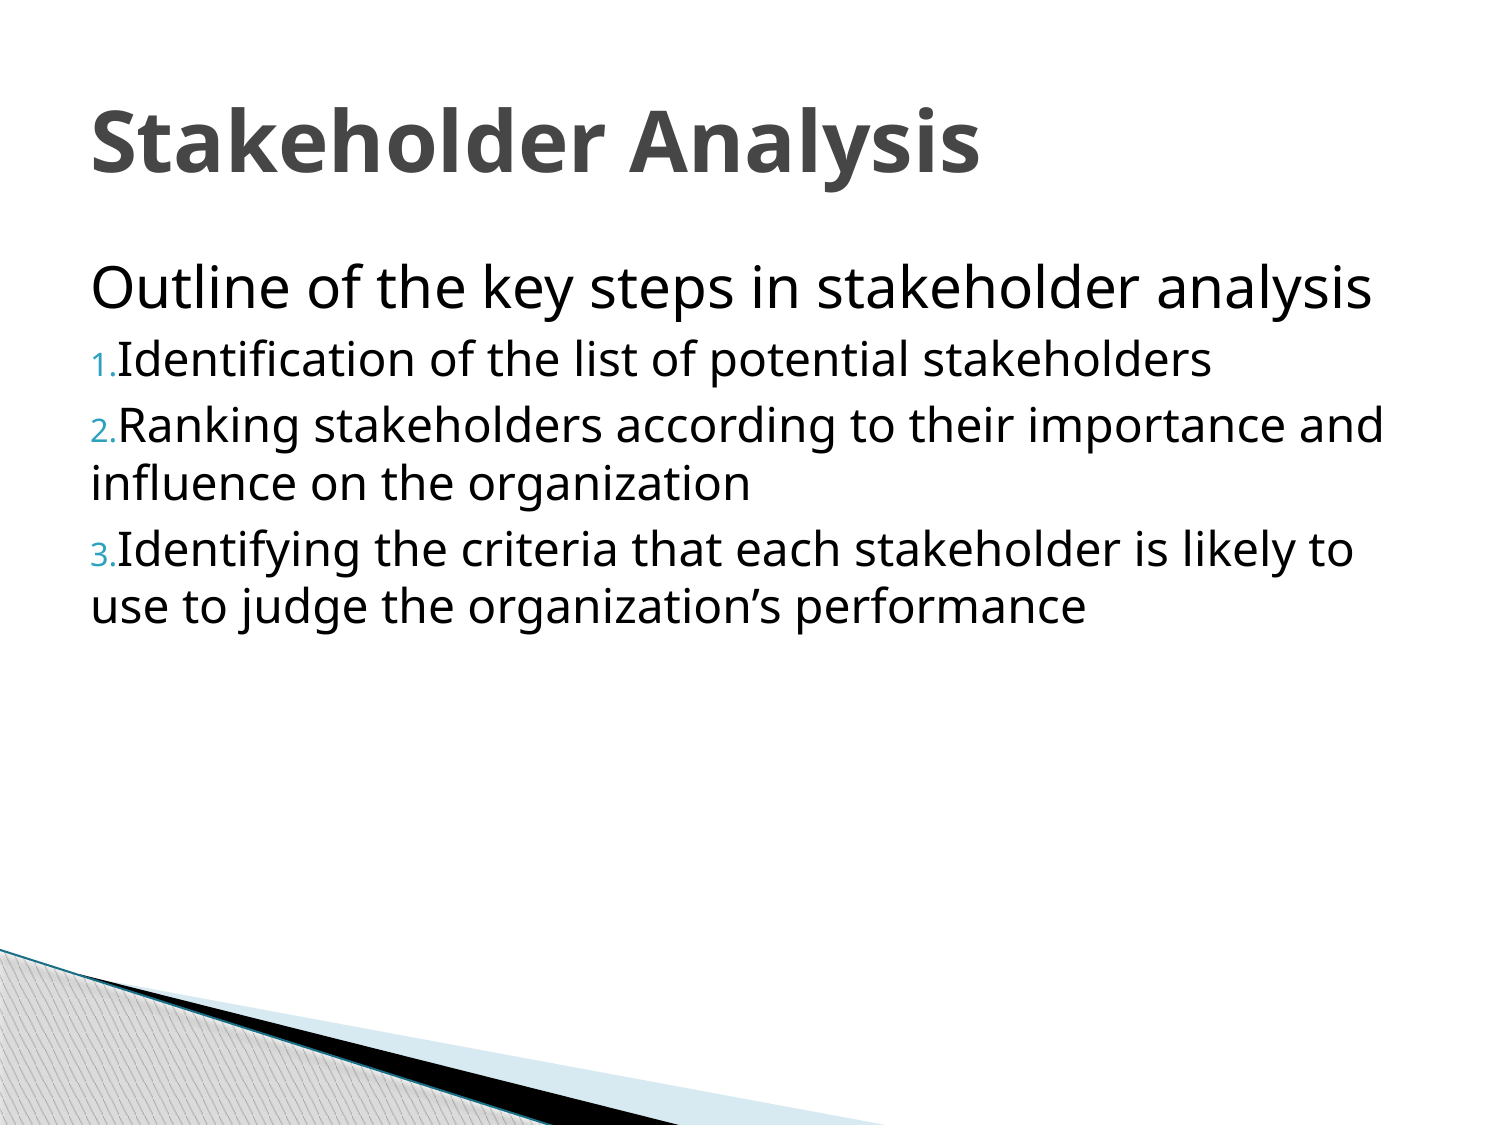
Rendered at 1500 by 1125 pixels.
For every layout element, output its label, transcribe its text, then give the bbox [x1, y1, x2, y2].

title Stakeholder Analysis [75, 45, 1425, 233]
list Outline of the key steps in stakeholder analysis Identification of the list of potential stakeholders Ranking stakeholders according to their importance and influence on the organization Identifying the criteria that each stakeholder is likely to use to judge the organization’s performance [74, 242, 1426, 986]
